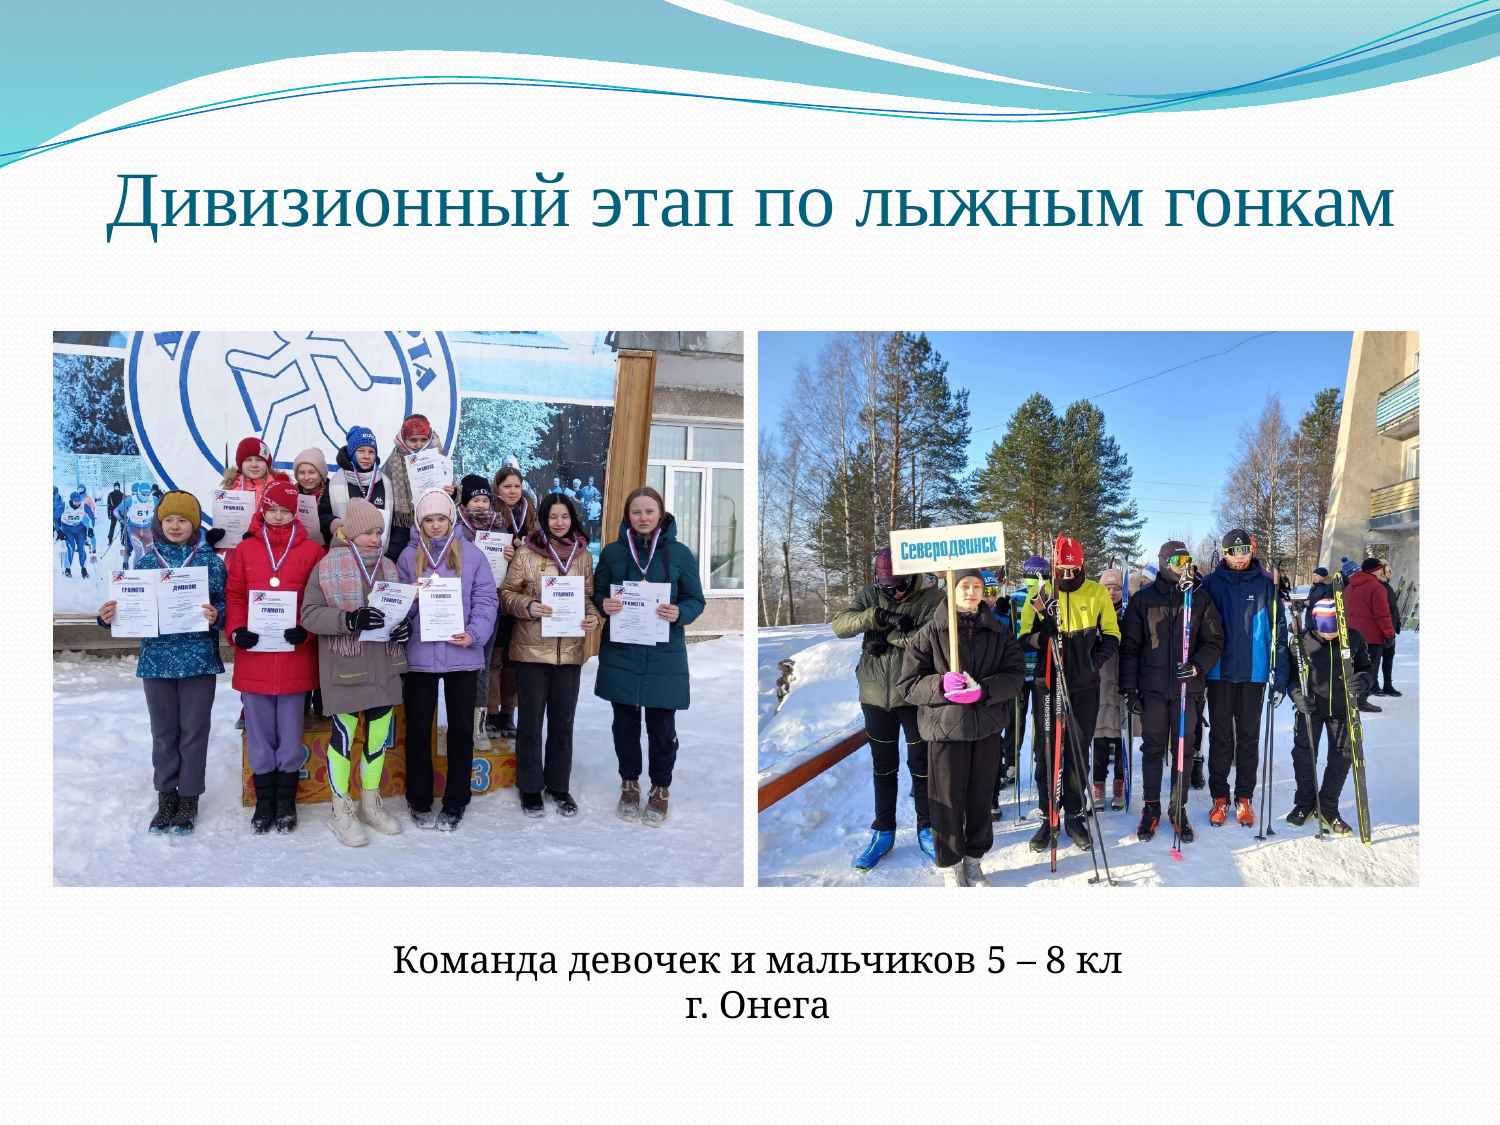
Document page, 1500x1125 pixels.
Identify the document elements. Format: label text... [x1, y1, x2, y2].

picture [52, 331, 744, 887]
picture [757, 331, 1420, 887]
title Дивизионный этап по лыжным гонкам [106, 54, 1457, 243]
text_box Команда девочек и мальчиков 5 – 8 кл г. Онега [72, 928, 1444, 1034]
